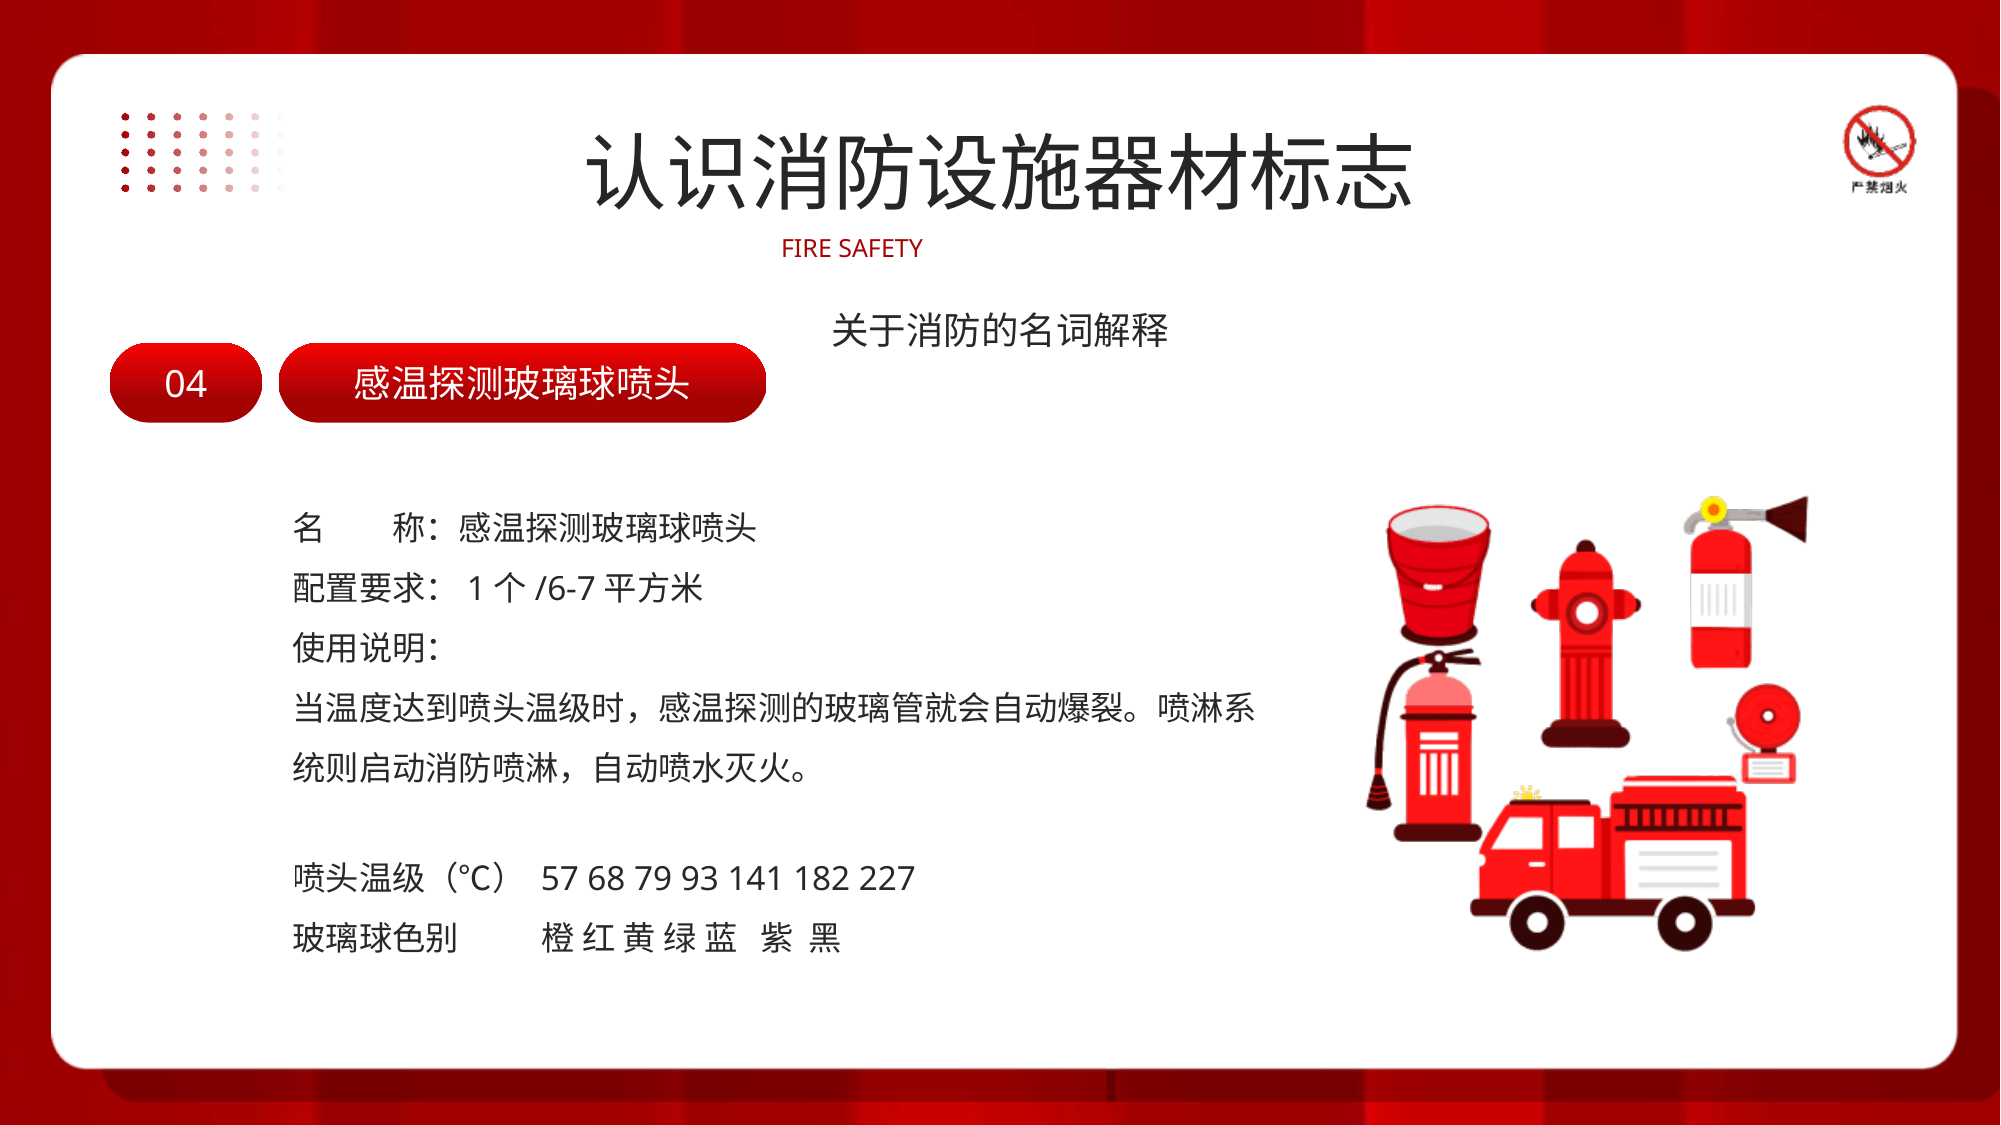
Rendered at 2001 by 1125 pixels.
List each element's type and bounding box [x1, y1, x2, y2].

text_box [271, 119, 1729, 258]
text_box [0, 0, 2000, 1125]
text_box [109, 342, 767, 423]
picture [51, 54, 2000, 1102]
